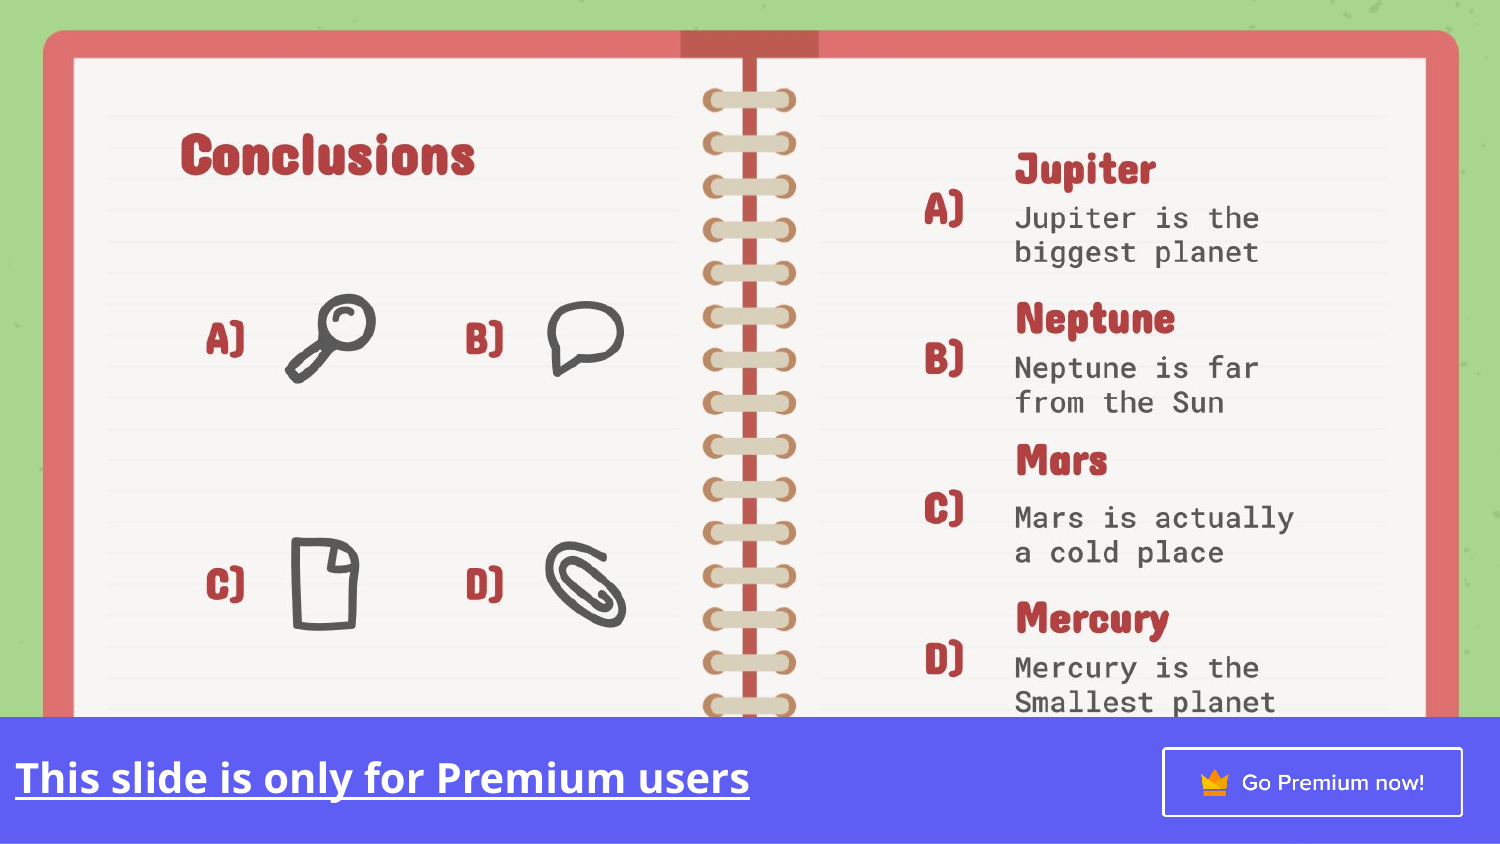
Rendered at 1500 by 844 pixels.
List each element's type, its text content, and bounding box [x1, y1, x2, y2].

text_box This slide is only for Premium users [0, 717, 1500, 844]
picture [0, 0, 1500, 717]
picture [1162, 747, 1463, 817]
